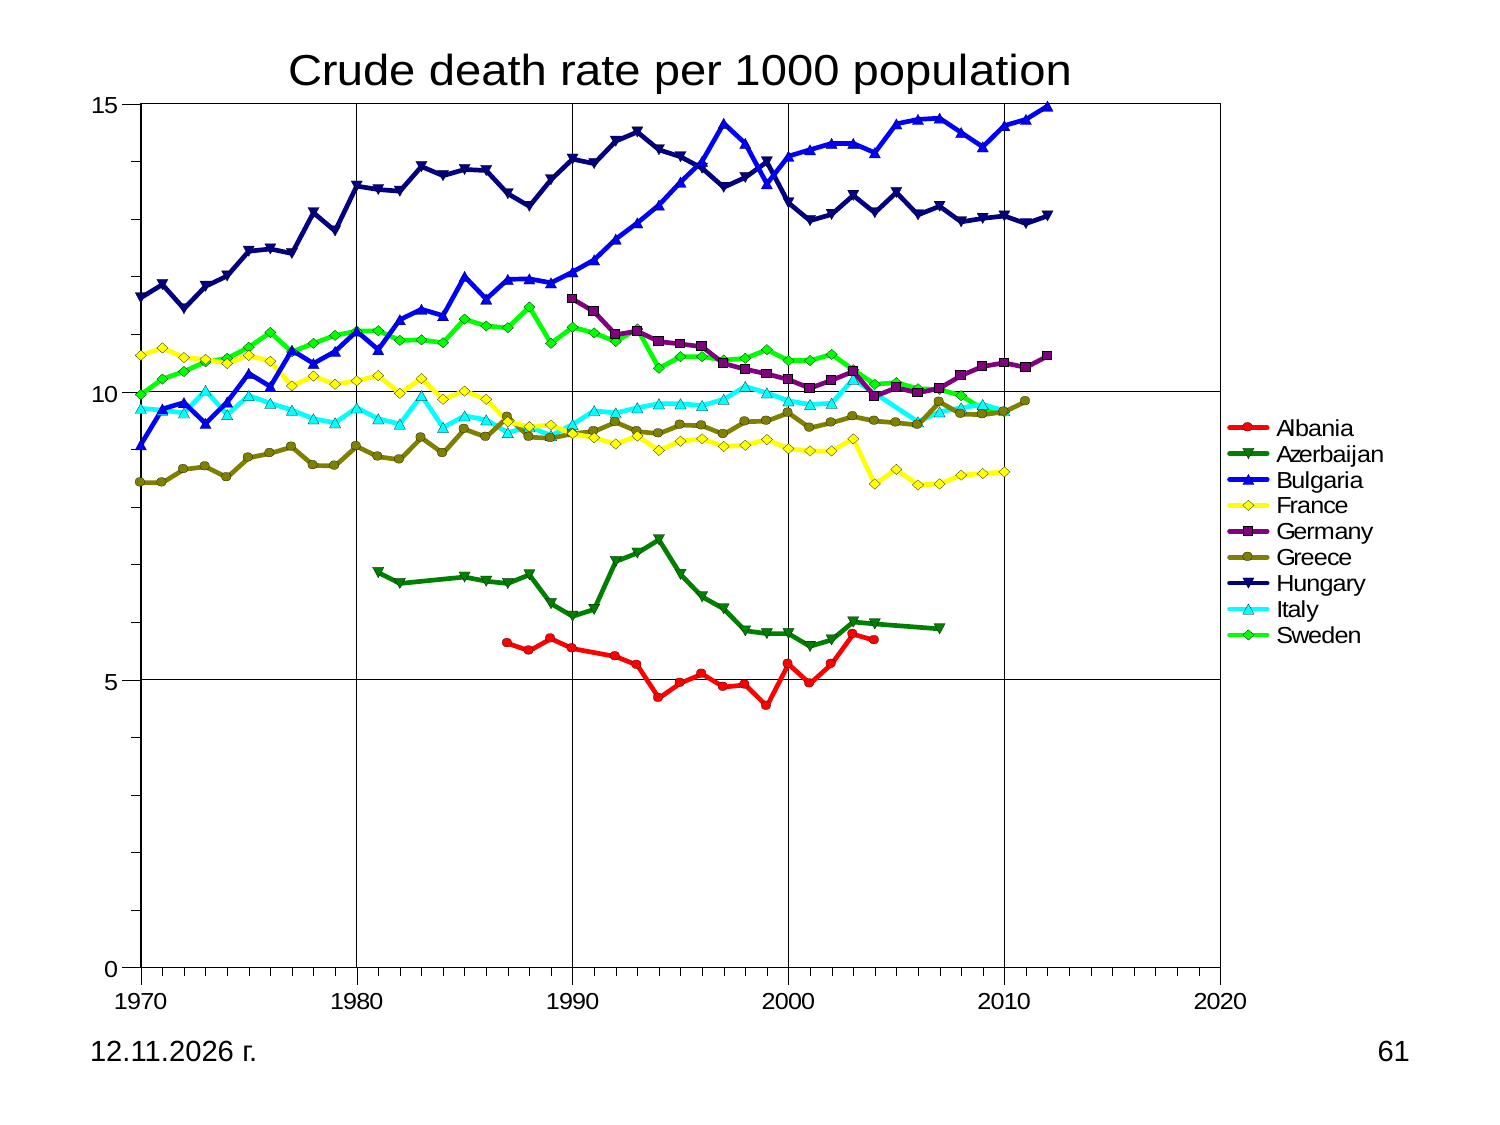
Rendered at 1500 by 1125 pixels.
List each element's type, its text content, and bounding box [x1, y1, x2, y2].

picture [0, 0, 1500, 1036]
slide_number 61 [1074, 1044, 1425, 1103]
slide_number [75, 1044, 425, 1103]
